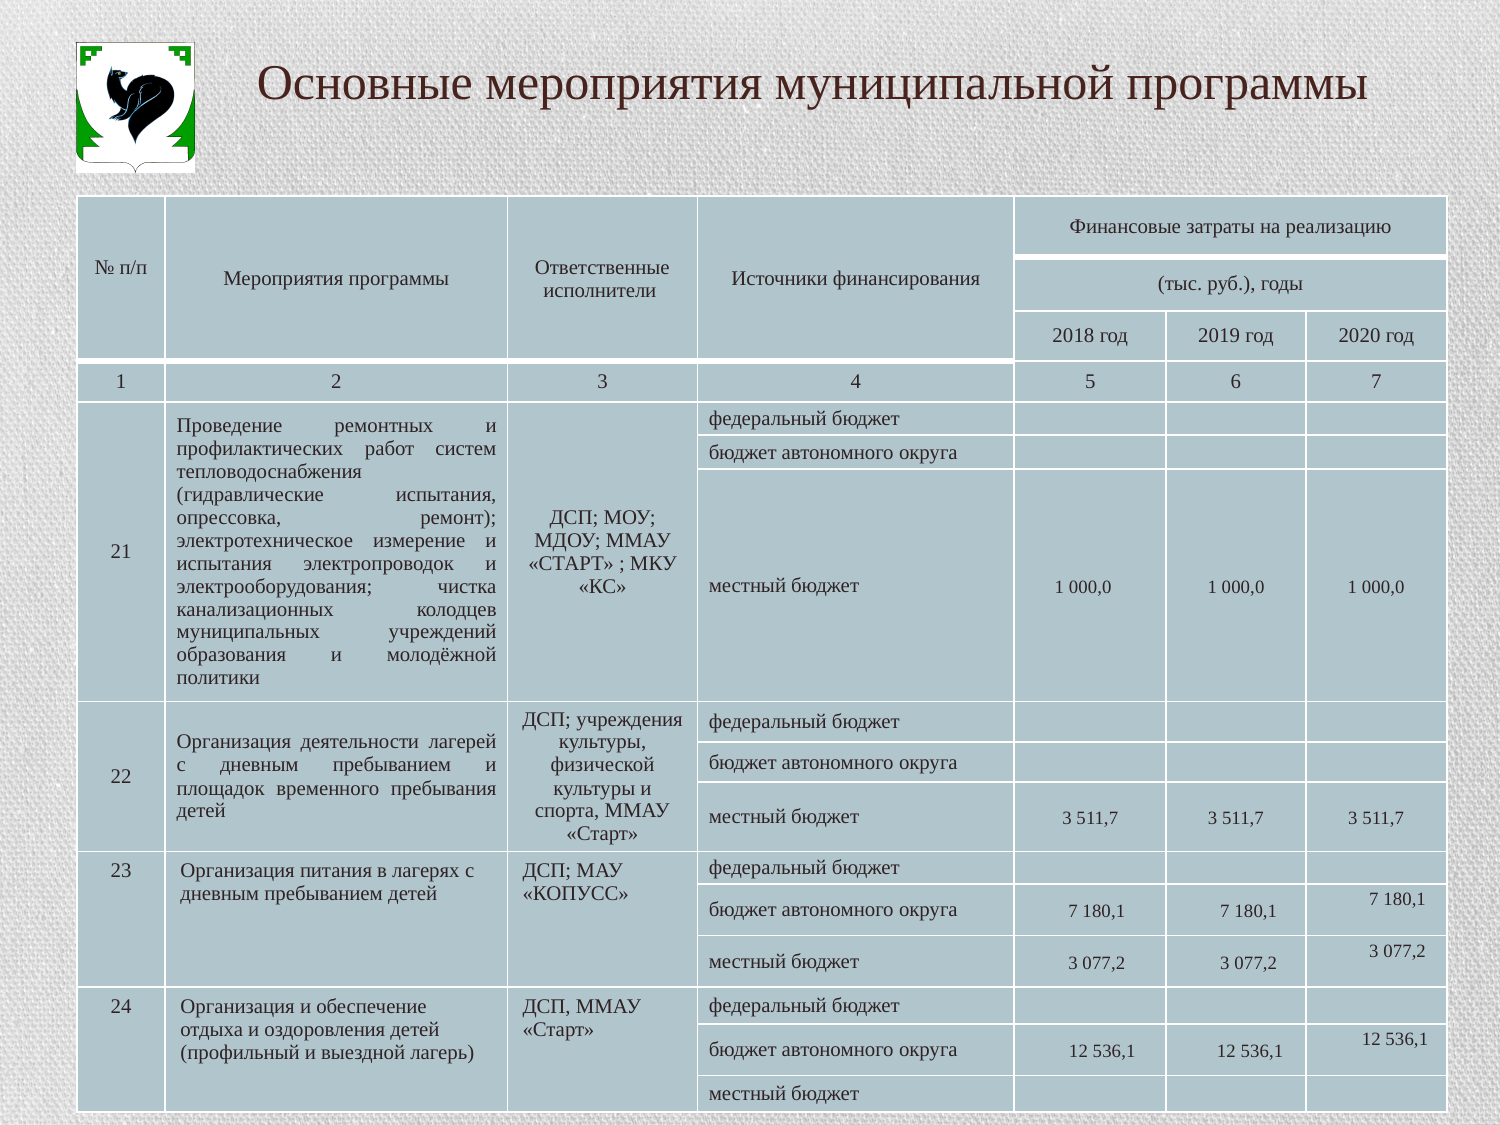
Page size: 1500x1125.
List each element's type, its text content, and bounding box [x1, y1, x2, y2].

table_cell федеральный бюджет [698, 403, 1013, 434]
table_cell 2020 год [1307, 312, 1446, 360]
table_cell местный бюджет [698, 936, 1013, 986]
table_cell местный бюджет [698, 470, 1013, 701]
table_cell 2018 год [1015, 312, 1165, 360]
table_cell [1015, 403, 1165, 434]
table_cell [1307, 436, 1446, 468]
table_cell федеральный бюджет [698, 702, 1013, 741]
table_cell [1307, 852, 1446, 883]
table_cell [1167, 743, 1305, 781]
table_cell [1167, 403, 1305, 434]
table_cell 3 [508, 364, 697, 401]
table_cell [1167, 702, 1305, 741]
table_cell федеральный бюджет [698, 852, 1013, 883]
table_cell ДСП; МАУ «КОПУСС» [508, 852, 697, 986]
table_cell 21 [78, 403, 164, 701]
table_cell Проведение ремонтных и профилактических работ систем тепловодоснабжения (гидравлические испытания, опрессовка, ремонт); электротехническое измерение и испытания электропроводок и электрооборудования; чистка канализационных колодцев муниципальных учреждений образования и молодёжной политики [166, 403, 507, 701]
table_cell 7 180,1 [1307, 885, 1446, 935]
table_cell Организация деятельности лагерей с дневным пребыванием и площадок временного пребывания детей [166, 702, 507, 851]
table_cell 22 [78, 702, 164, 851]
text_box Основные мероприятия муниципальной программы [242, 42, 1412, 118]
table_header Источники финансирования [698, 197, 1013, 358]
table_cell 1 000,0 [1167, 470, 1305, 701]
table_cell 7 180,1 [1015, 885, 1165, 935]
table_cell Организация питания в лагерях с дневным пребыванием детей [166, 852, 507, 986]
table_cell 7 180,1 [1167, 885, 1305, 935]
table_cell местный бюджет [698, 783, 1013, 851]
table_cell 3 511,7 [1307, 783, 1446, 851]
table_cell [1015, 1076, 1165, 1111]
picture [76, 42, 195, 173]
table_cell 3 077,2 [1307, 936, 1446, 986]
table_cell 1 000,0 [1015, 470, 1165, 701]
table_cell [1015, 988, 1165, 1023]
table_cell бюджет автономного округа [698, 743, 1013, 781]
table_cell [1015, 852, 1165, 883]
table_cell ДСП; учреждения культуры, физической культуры и спорта, ММАУ «Старт» [508, 702, 697, 851]
table_cell 6 [1167, 362, 1305, 401]
table_header Ответственные исполнители [508, 197, 697, 358]
table_cell 3 077,2 [1167, 936, 1305, 986]
table_cell бюджет автономного округа [698, 1025, 1013, 1075]
table_cell 24 [78, 988, 164, 1111]
table_cell 2019 год [1167, 312, 1305, 360]
table_cell [1307, 1076, 1446, 1111]
table_header Мероприятия программы [166, 197, 507, 358]
table_cell [1167, 988, 1305, 1023]
table_cell 23 [78, 852, 164, 986]
table_cell [1167, 1076, 1305, 1111]
table_cell ДСП, ММАУ «Старт» [508, 988, 697, 1111]
table_cell 1 000,0 [1307, 470, 1446, 701]
table_cell 12 536,1 [1167, 1025, 1305, 1075]
table_cell [1167, 436, 1305, 468]
table_cell (тыс. руб.), годы [1015, 260, 1446, 310]
table_cell 12 536,1 [1307, 1025, 1446, 1075]
table_header Финансовые затраты на реализацию [1015, 197, 1446, 254]
table_cell бюджет автономного округа [698, 436, 1013, 468]
table_cell [1307, 988, 1446, 1023]
table_cell [1167, 852, 1305, 883]
table_cell [1307, 702, 1446, 741]
table_cell 3 511,7 [1015, 783, 1165, 851]
table_cell 7 [1307, 362, 1446, 401]
table_cell ДСП; МОУ; МДОУ; ММАУ «СТАРТ» ; МКУ «КС» [508, 403, 697, 701]
table_cell 3 077,2 [1015, 936, 1165, 986]
table_cell местный бюджет [698, 1076, 1013, 1111]
table_header № п/п [78, 197, 164, 358]
table_cell 12 536,1 [1015, 1025, 1165, 1075]
table_cell 5 [1015, 362, 1165, 401]
table_cell Организация и обеспечение отдыха и оздоровления детей (профильный и выездной лагерь) [166, 988, 507, 1111]
table_cell федеральный бюджет [698, 988, 1013, 1023]
table_cell [1015, 743, 1165, 781]
table_cell бюджет автономного округа [698, 885, 1013, 935]
table_cell 1 [78, 364, 164, 401]
table_cell [1307, 743, 1446, 781]
table_cell [1015, 436, 1165, 468]
table_cell 3 511,7 [1167, 783, 1305, 851]
table_cell [1015, 702, 1165, 741]
table_cell 4 [698, 364, 1013, 401]
table_cell 2 [166, 364, 507, 401]
table_cell [1307, 403, 1446, 434]
